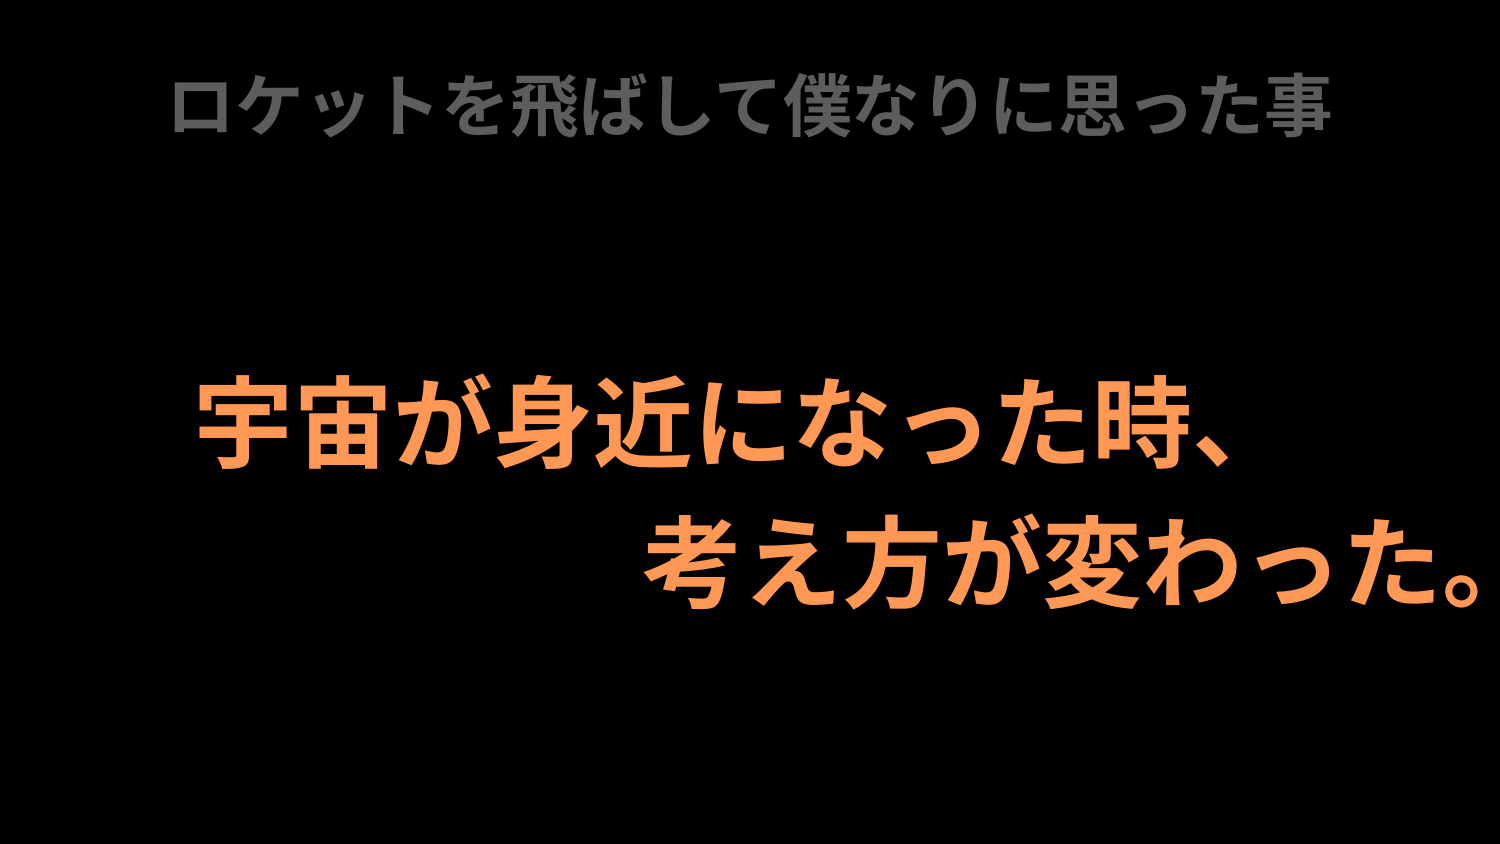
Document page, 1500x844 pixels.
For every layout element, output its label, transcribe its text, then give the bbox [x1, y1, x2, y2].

title ロケットを飛ばして僕なりに思った事 [75, 33, 1425, 138]
list 宇宙が身近になった時、 考え方が変わった。 [4, 138, 1482, 696]
